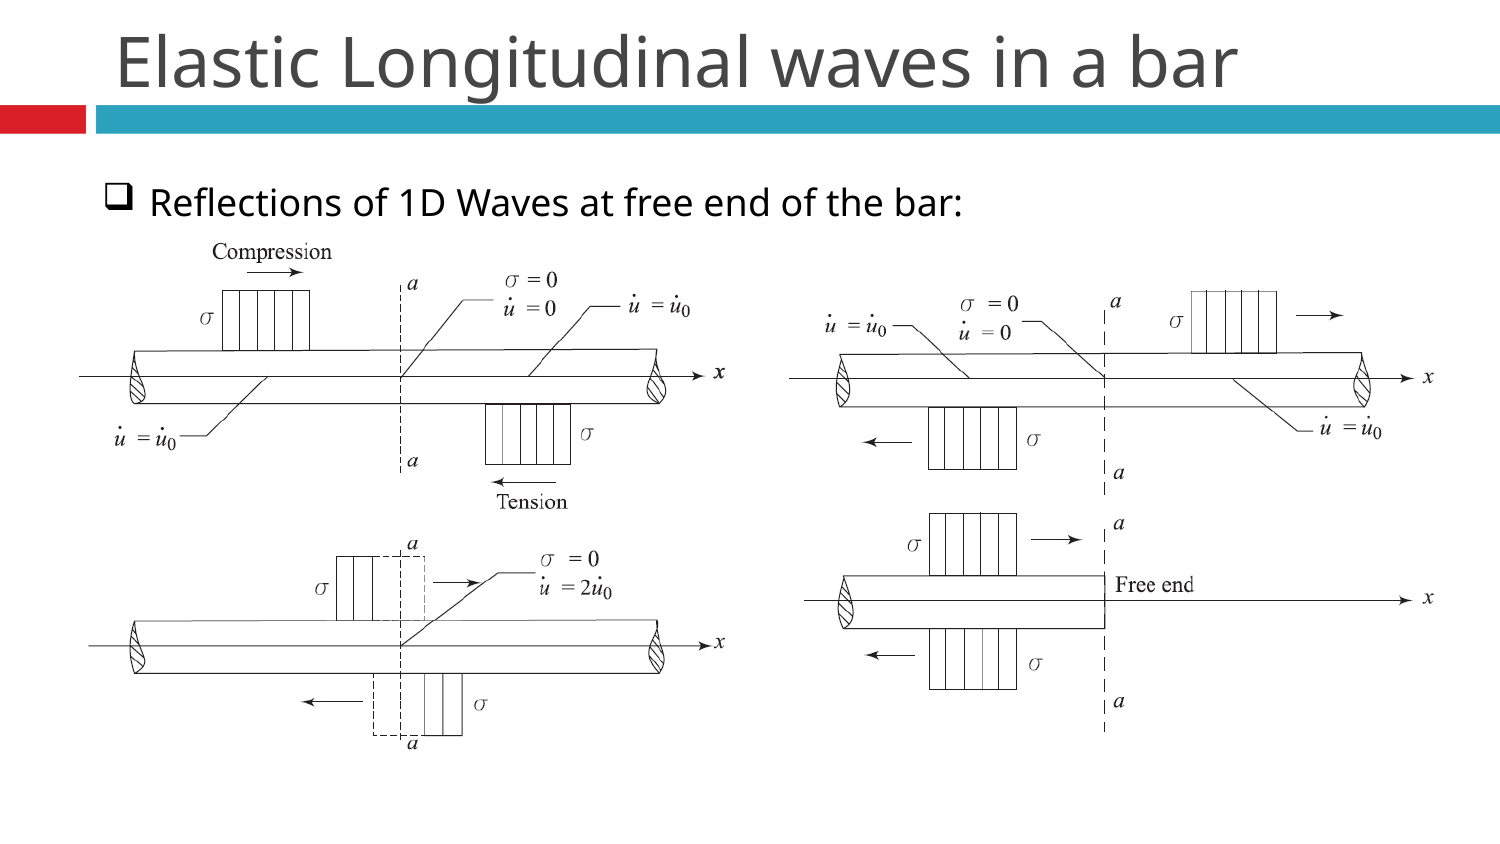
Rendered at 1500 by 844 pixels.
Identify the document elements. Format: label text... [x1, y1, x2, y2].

text_box Reflections of 1D Waves at free end of the bar: [87, 171, 1050, 232]
title Elastic Longitudinal waves in a bar [99, 9, 1438, 110]
picture [774, 270, 1443, 734]
picture [0, 104, 1500, 136]
picture [70, 221, 738, 762]
